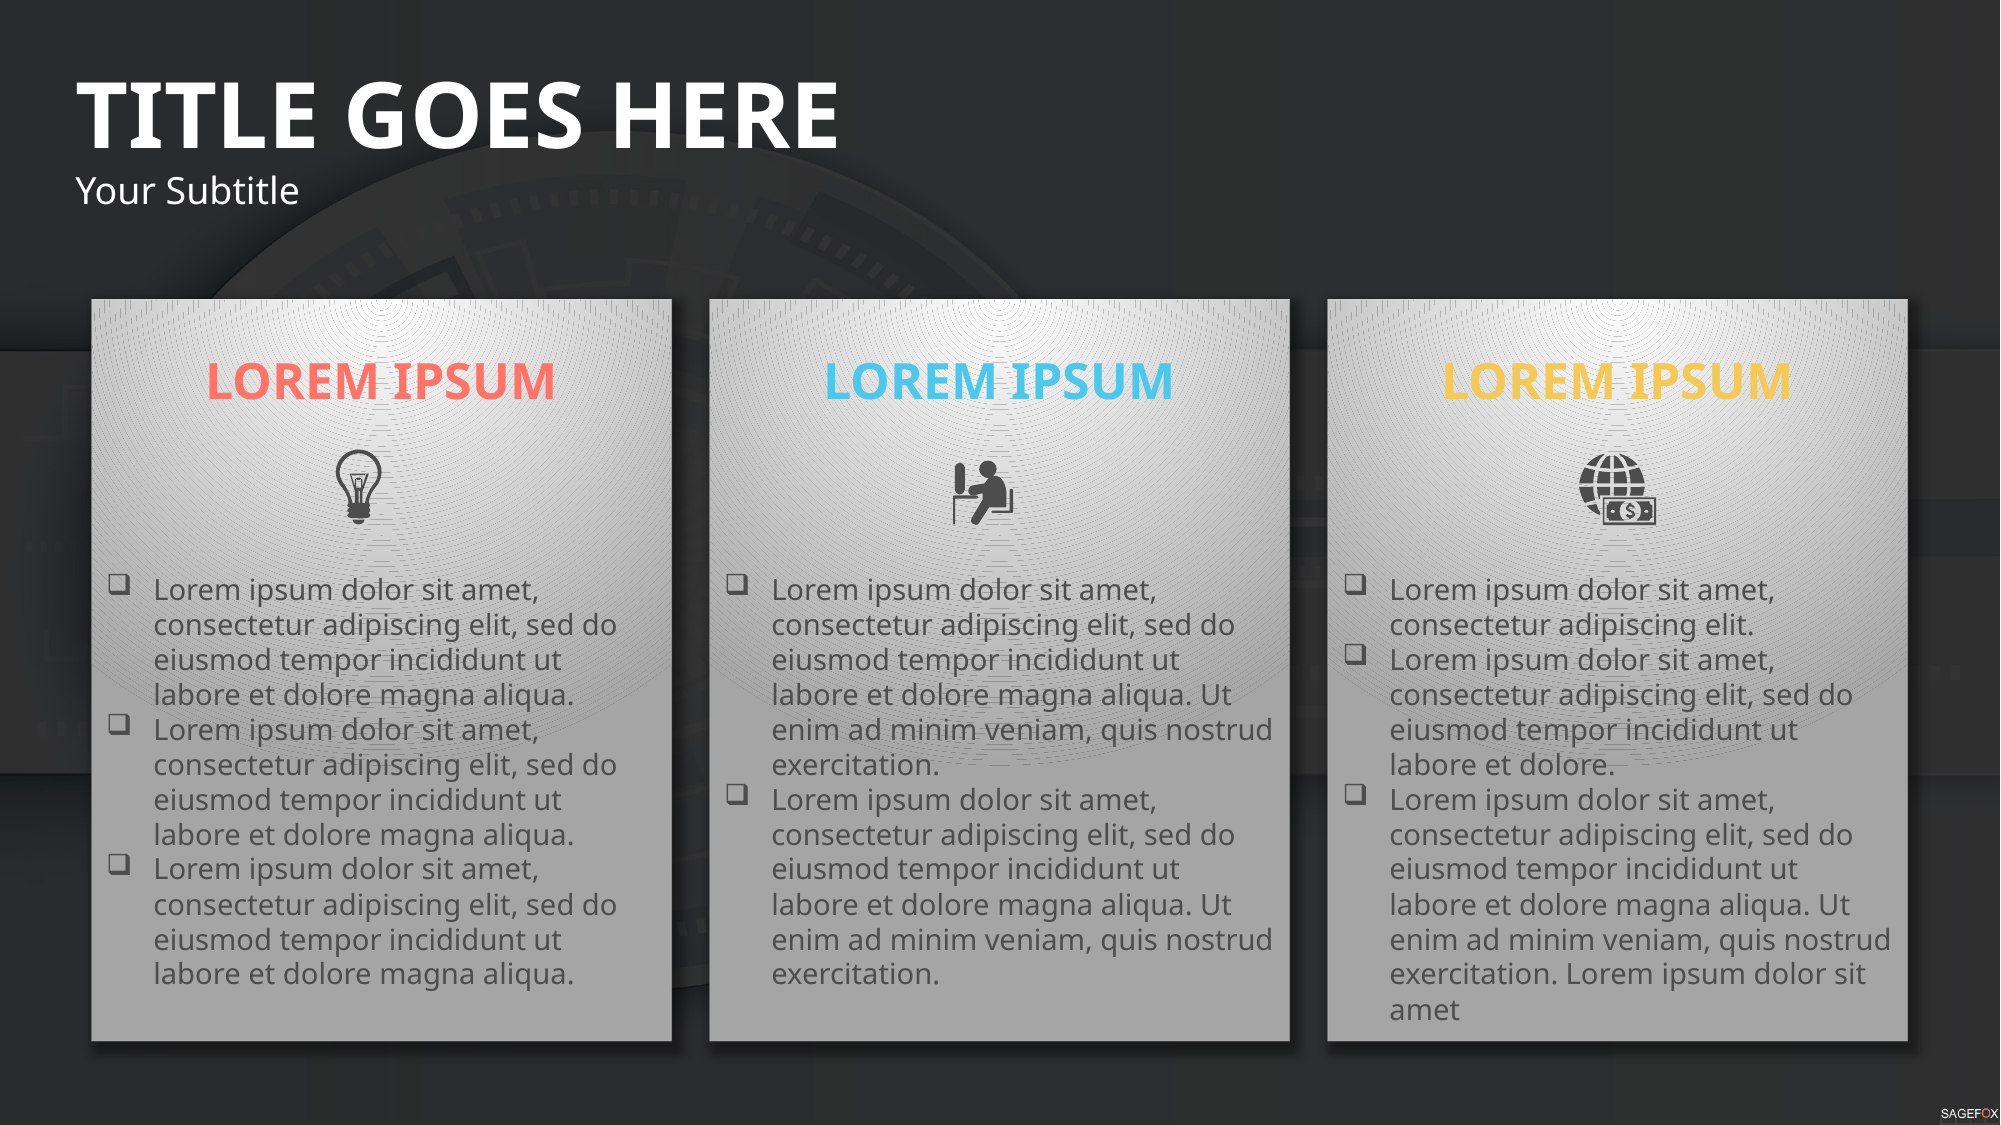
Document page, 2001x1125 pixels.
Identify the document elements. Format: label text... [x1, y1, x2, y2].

text_box [91, 299, 673, 1042]
text_box Lorem ipsum dolor sit amet, consectetur adipiscing elit. Lorem ipsum dolor sit amet, consectetur adipiscing elit, sed do eiusmod tempor incididunt ut labore et dolore. Lorem ipsum dolor sit amet, consectetur adipiscing elit, sed do eiusmod tempor incididunt ut labore et dolore magna aliqua. Ut enim ad minim veniam, quis nostrud exercitation. Lorem ipsum dolor sit amet [1327, 538, 1908, 1034]
text_box [709, 299, 1291, 1042]
text_box [1327, 299, 1909, 1042]
text_box LOREM IPSUM [709, 342, 1290, 417]
text_box TITLE GOES HERE Your Subtitle [60, 49, 1036, 220]
text_box LOREM IPSUM [91, 342, 672, 417]
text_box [335, 449, 382, 525]
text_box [1579, 453, 1657, 526]
text_box LOREM IPSUM [1327, 342, 1908, 417]
picture [0, 0, 2001, 1125]
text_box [952, 460, 1013, 525]
text_box Lorem ipsum dolor sit amet, consectetur adipiscing elit, sed do eiusmod tempor incididunt ut labore et dolore magna aliqua. Lorem ipsum dolor sit amet, consectetur adipiscing elit, sed do eiusmod tempor incididunt ut labore et dolore magna aliqua. Lorem ipsum dolor sit amet, consectetur adipiscing elit, sed do eiusmod tempor incididunt ut labore et dolore magna aliqua. [91, 538, 672, 999]
text_box Lorem ipsum dolor sit amet, consectetur adipiscing elit, sed do eiusmod tempor incididunt ut labore et dolore magna aliqua. Ut enim ad minim veniam, quis nostrud exercitation. Lorem ipsum dolor sit amet, consectetur adipiscing elit, sed do eiusmod tempor incididunt ut labore et dolore magna aliqua. Ut enim ad minim veniam, quis nostrud exercitation. [709, 538, 1290, 999]
